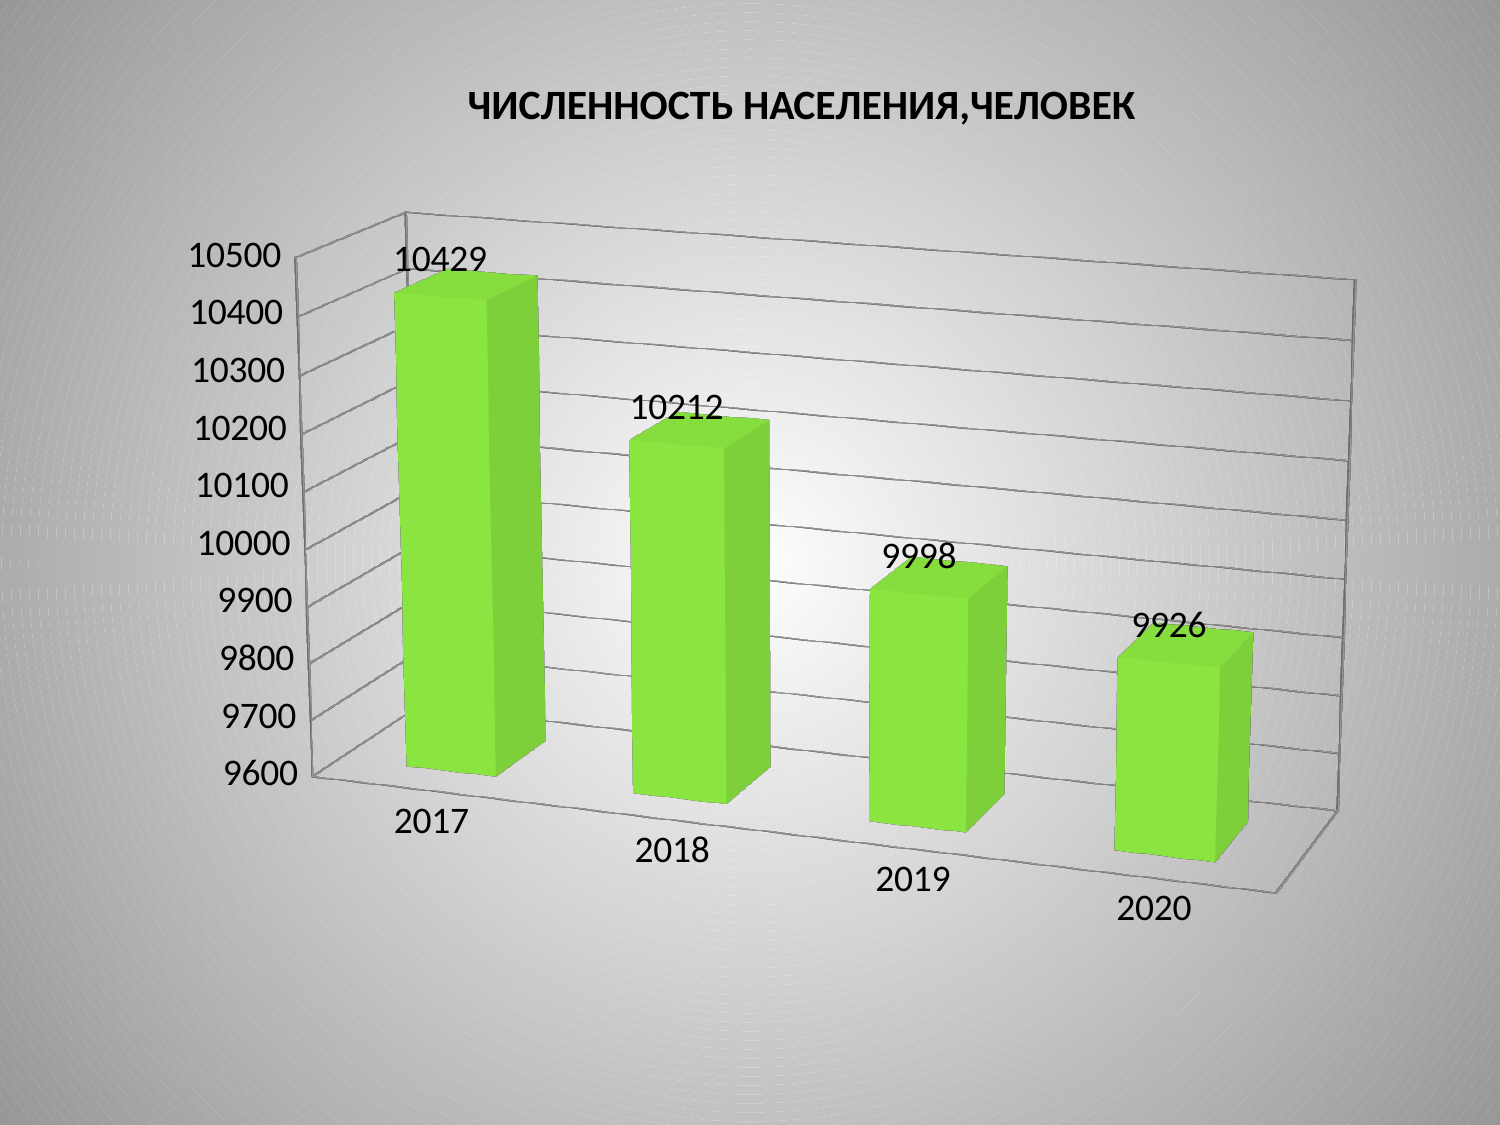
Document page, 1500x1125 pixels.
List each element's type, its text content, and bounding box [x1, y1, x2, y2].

chart [70, 163, 1419, 1008]
text_box ЧИСЛЕННОСТЬ НАСЕЛЕНИЯ,ЧЕЛОВЕК [246, 70, 1348, 136]
